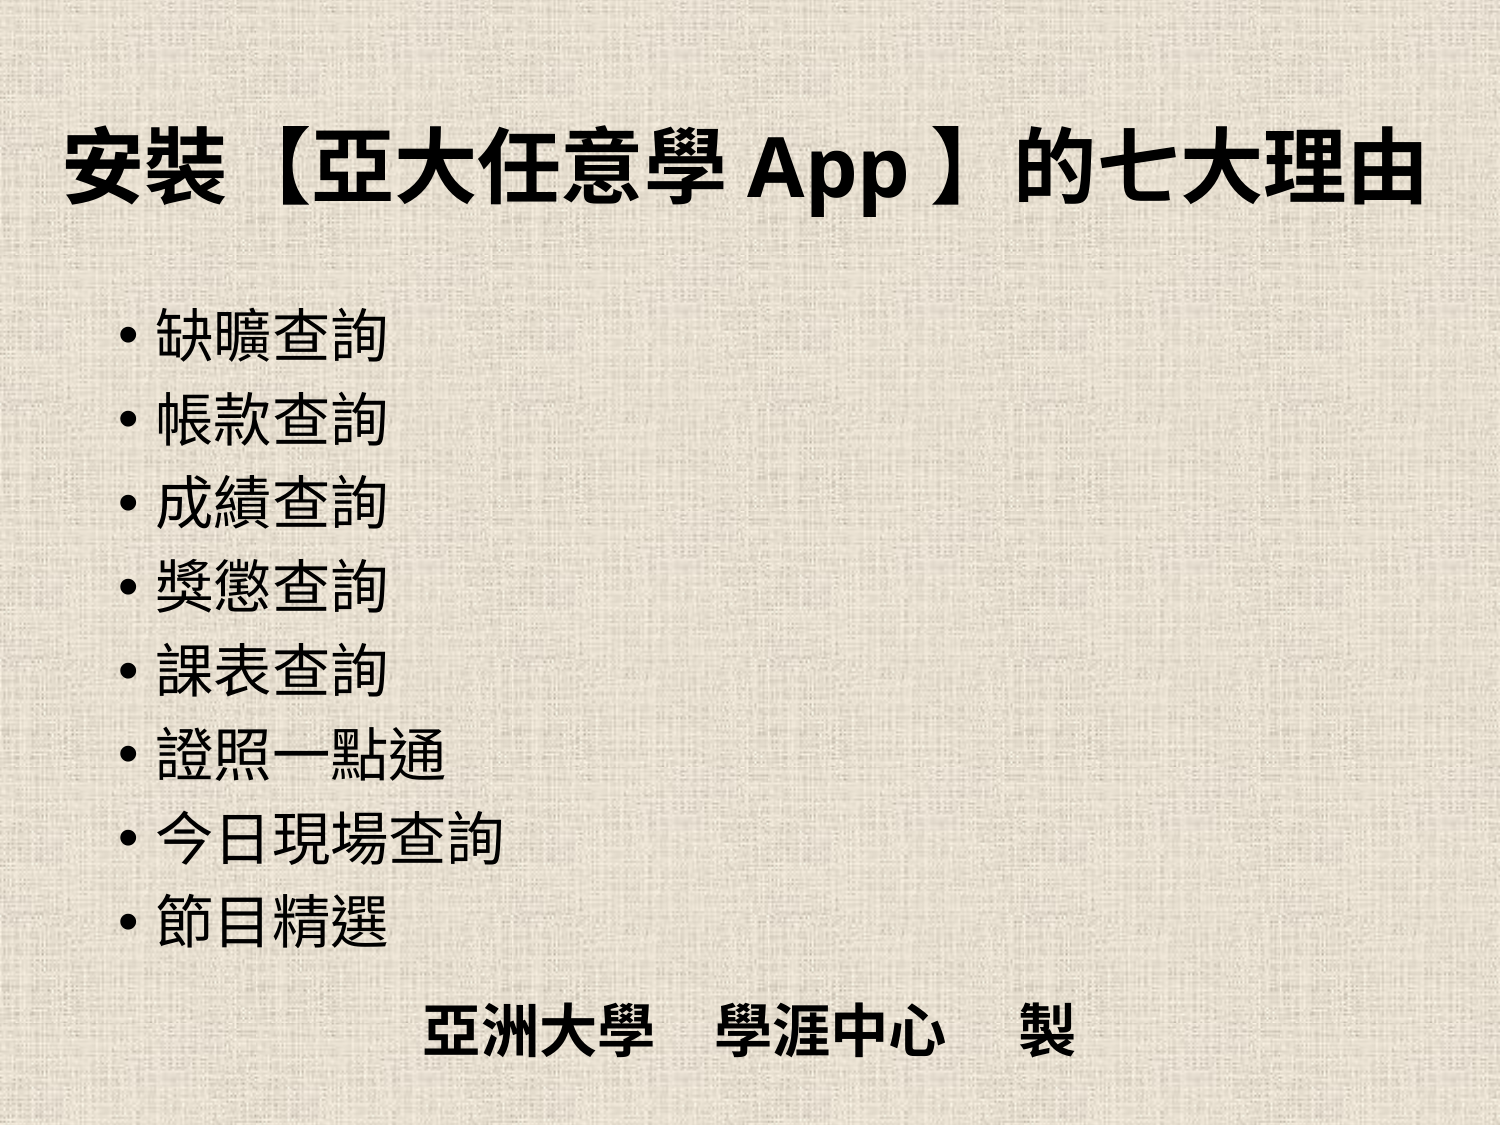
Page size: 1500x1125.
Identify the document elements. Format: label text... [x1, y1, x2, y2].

list 缺曠查詢 帳款查詢 成績查詢 獎懲查詢 課表查詢 證照一點通 今日現場查詢 節目精選 [103, 299, 1397, 1014]
title 安裝【亞大任意學App】的七大理由 [19, 62, 1473, 280]
text_box 亞洲大學 學涯中心 製 [187, 994, 1313, 1110]
